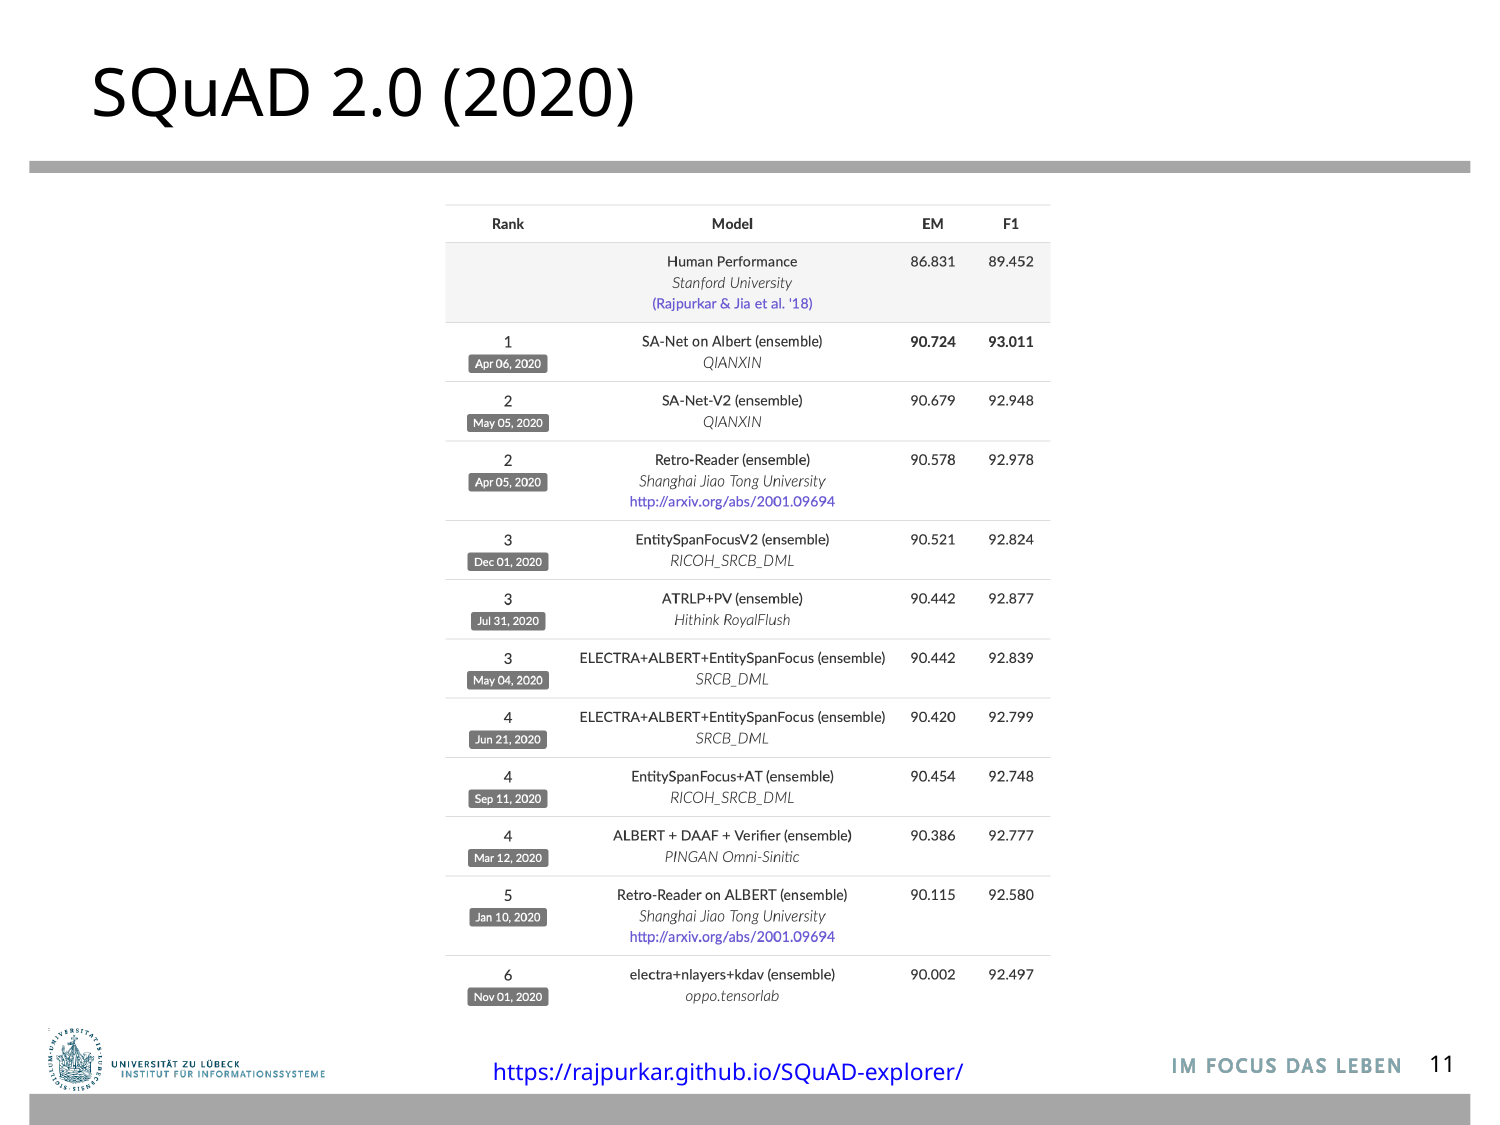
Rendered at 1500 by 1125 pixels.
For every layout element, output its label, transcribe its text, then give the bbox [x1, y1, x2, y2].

slide_number 11 [1305, 1050, 1471, 1083]
title SQuAD 2.0 (2020) [76, 42, 1427, 126]
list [426, 196, 1074, 1012]
picture [1173, 1058, 1305, 1073]
text_box https://rajpurkar.github.io/SQuAD-explorer/ [478, 1050, 980, 1093]
